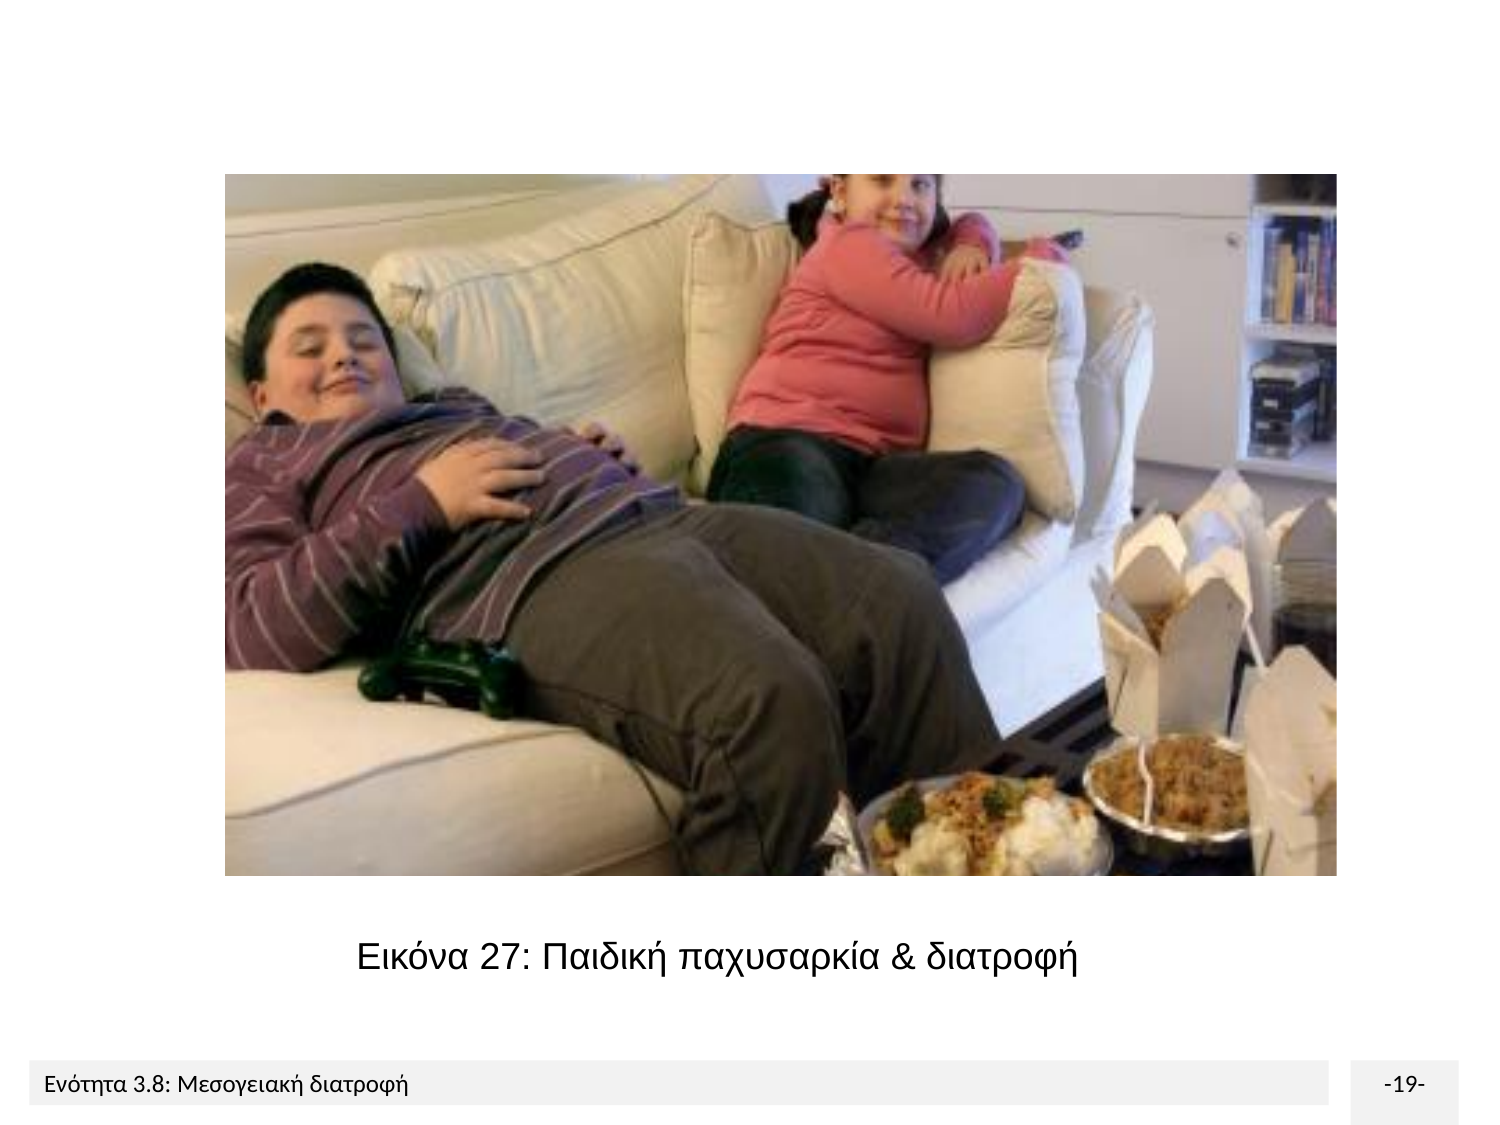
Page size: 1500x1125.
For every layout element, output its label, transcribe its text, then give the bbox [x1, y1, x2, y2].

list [224, 174, 1337, 876]
text_box Εικόνα 27: Παιδική παχυσαρκία & διατροφή [341, 924, 1094, 985]
